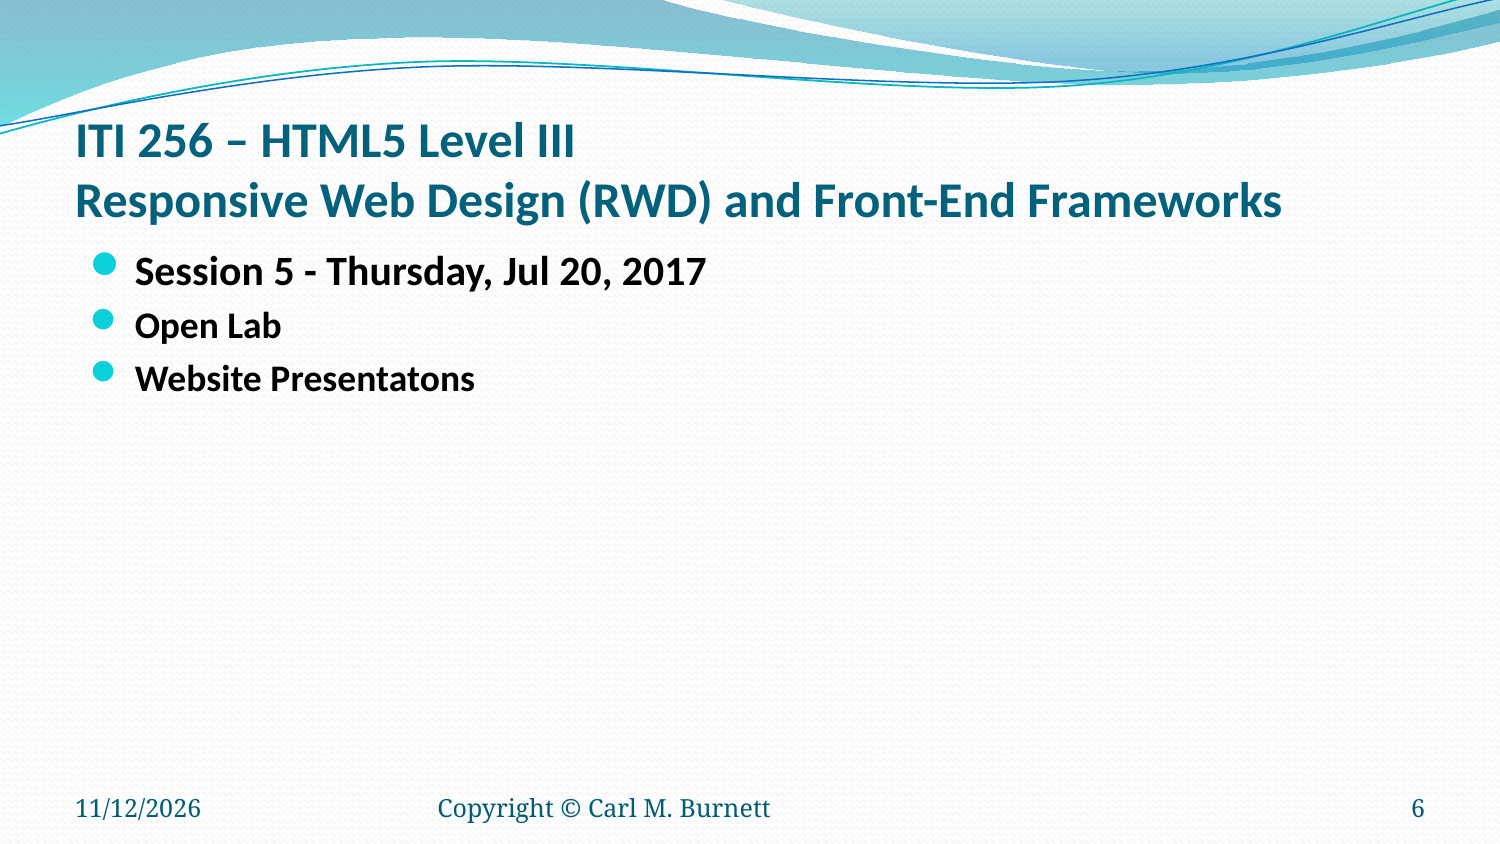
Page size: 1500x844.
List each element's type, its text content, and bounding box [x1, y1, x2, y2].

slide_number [75, 782, 425, 827]
slide_number 6 [1299, 782, 1425, 827]
footer Copyright © Carl M. Burnett [437, 782, 988, 827]
title ITI 256 – HTML5 Level III Responsive Web Design (RWD) and Front-End Frameworks [75, 86, 1425, 228]
list Session 5 - Thursday, Jul 20, 2017 Open Lab Website Presentatons [75, 236, 875, 782]
